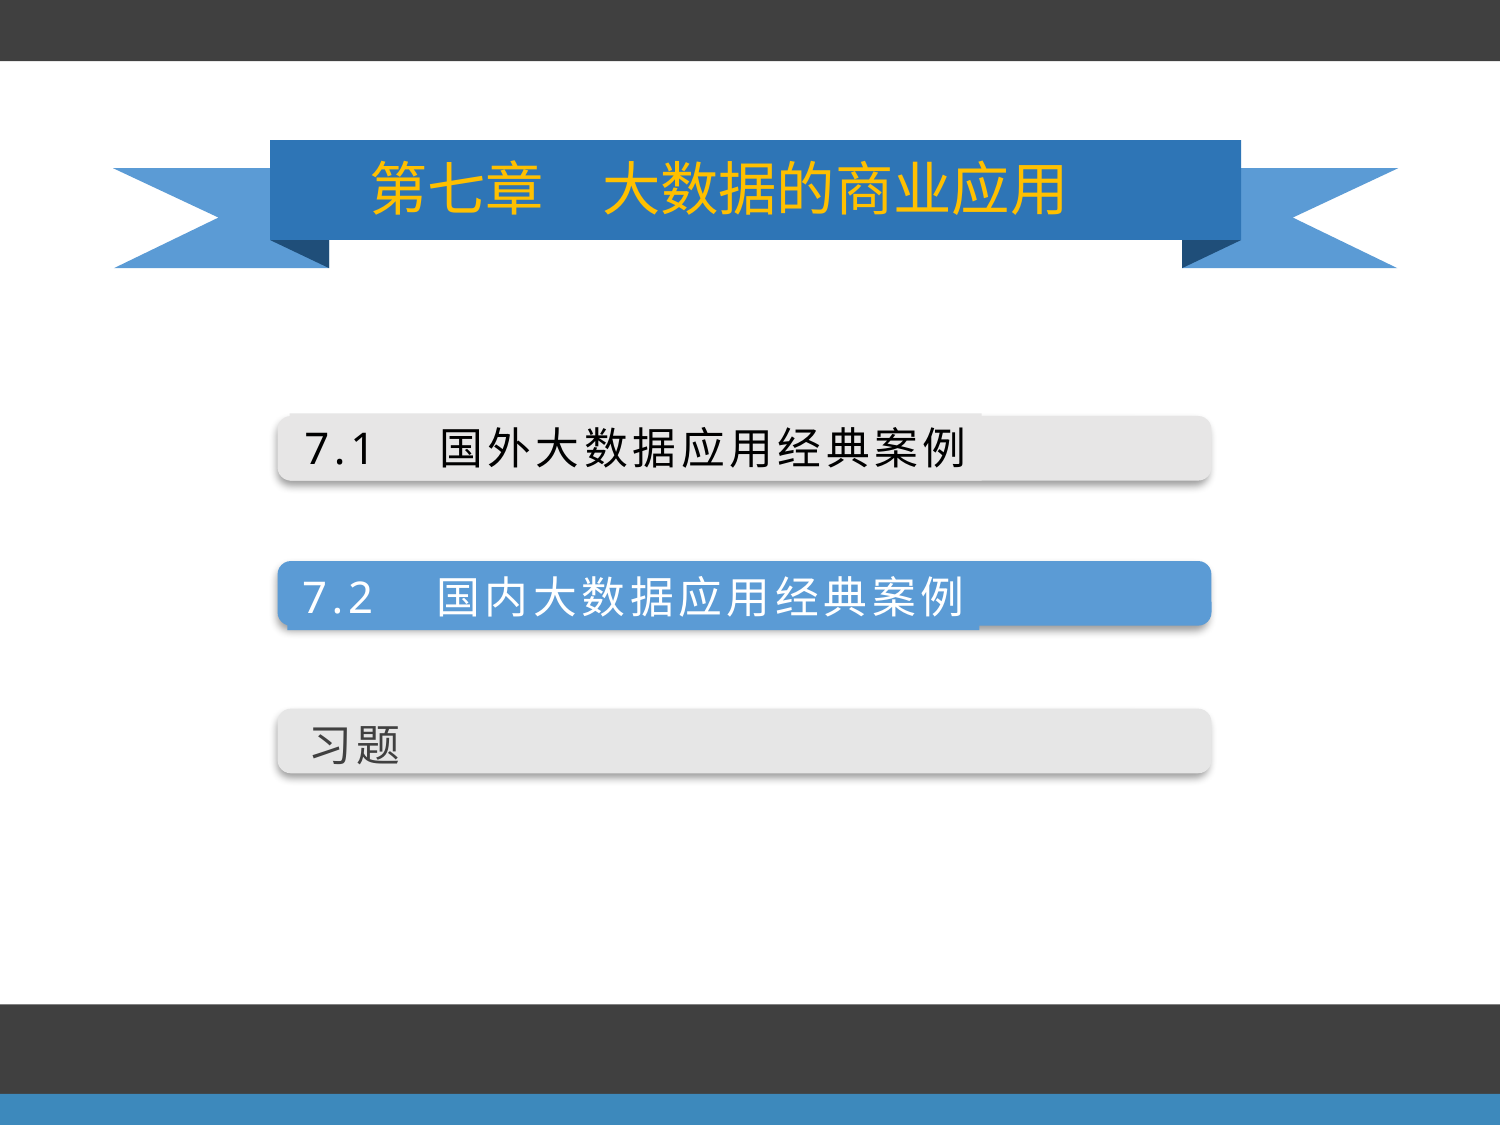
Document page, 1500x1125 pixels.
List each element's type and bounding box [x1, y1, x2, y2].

text_box [0, 0, 1500, 62]
text_box [277, 413, 1212, 482]
text_box [277, 708, 1212, 779]
text_box [0, 1003, 1500, 1093]
text_box [113, 139, 1399, 269]
text_box [277, 560, 1212, 631]
text_box [0, 1093, 1500, 1125]
